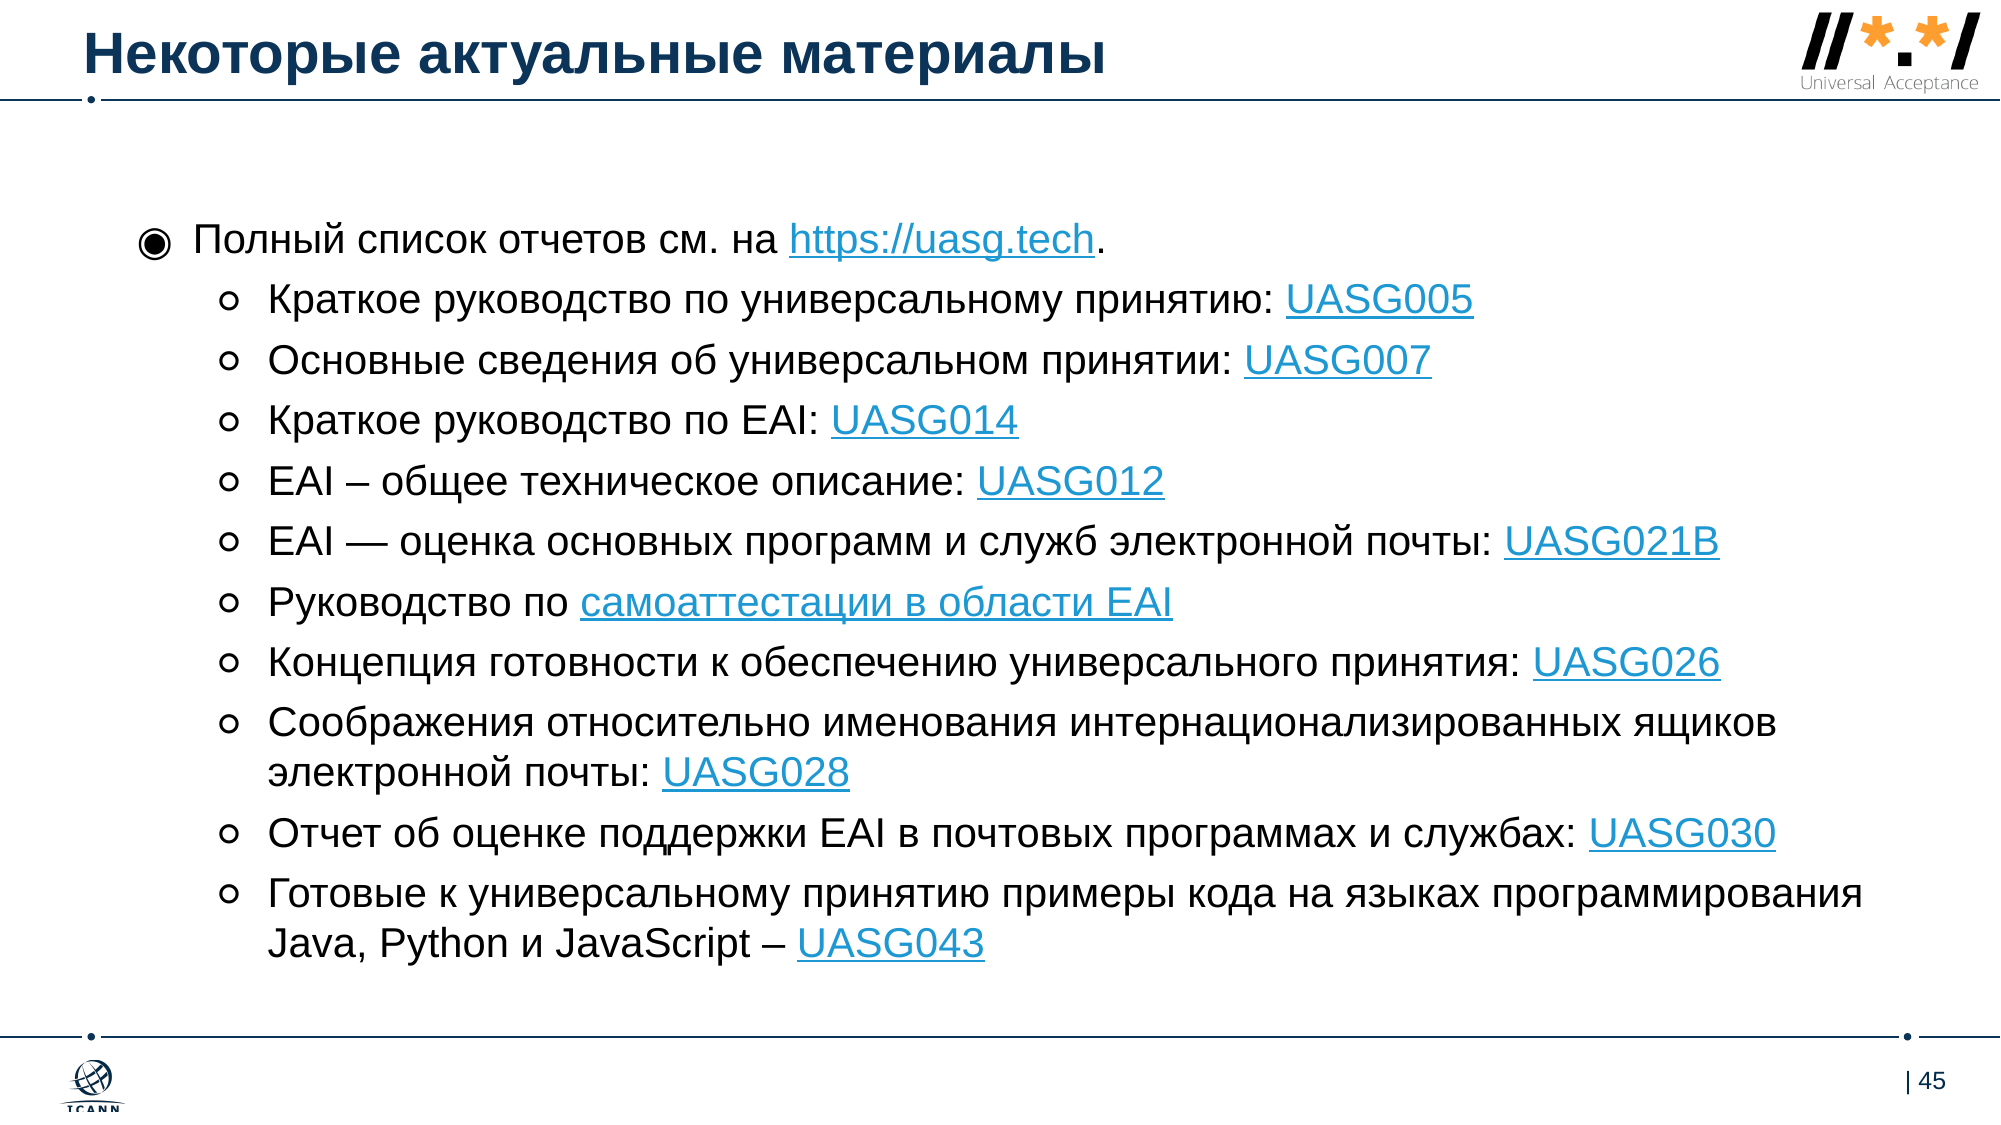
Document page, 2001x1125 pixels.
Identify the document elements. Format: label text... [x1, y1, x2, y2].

picture [1788, 5, 1993, 99]
list Полный список отчетов см. на https://uasg.tech. Краткое руководство по универсальному принятию: UASG005 Основные сведения об универсальном принятии: UASG007 Краткое руководство по EAI: UASG014 EAI – общее техническое описание: UASG012 EAI — оценка основных программ и служб электронной почты: UASG021B Руководство по самоаттестации в области EAI Концепция готовности к обеспечению универсального принятия: UASG026 Соображения относительно именования интернационализированных ящиков электронной почты: UASG028 Отчет об оценке поддержки EAI в почтовых программах и службах: UASG030 Готовые к универсальному принятию примеры кода на языках программирования Java, Python и JavaScript – UASG043 [136, 211, 1910, 955]
picture [59, 1060, 125, 1112]
title Некоторые актуальные материалы [68, 7, 1784, 82]
